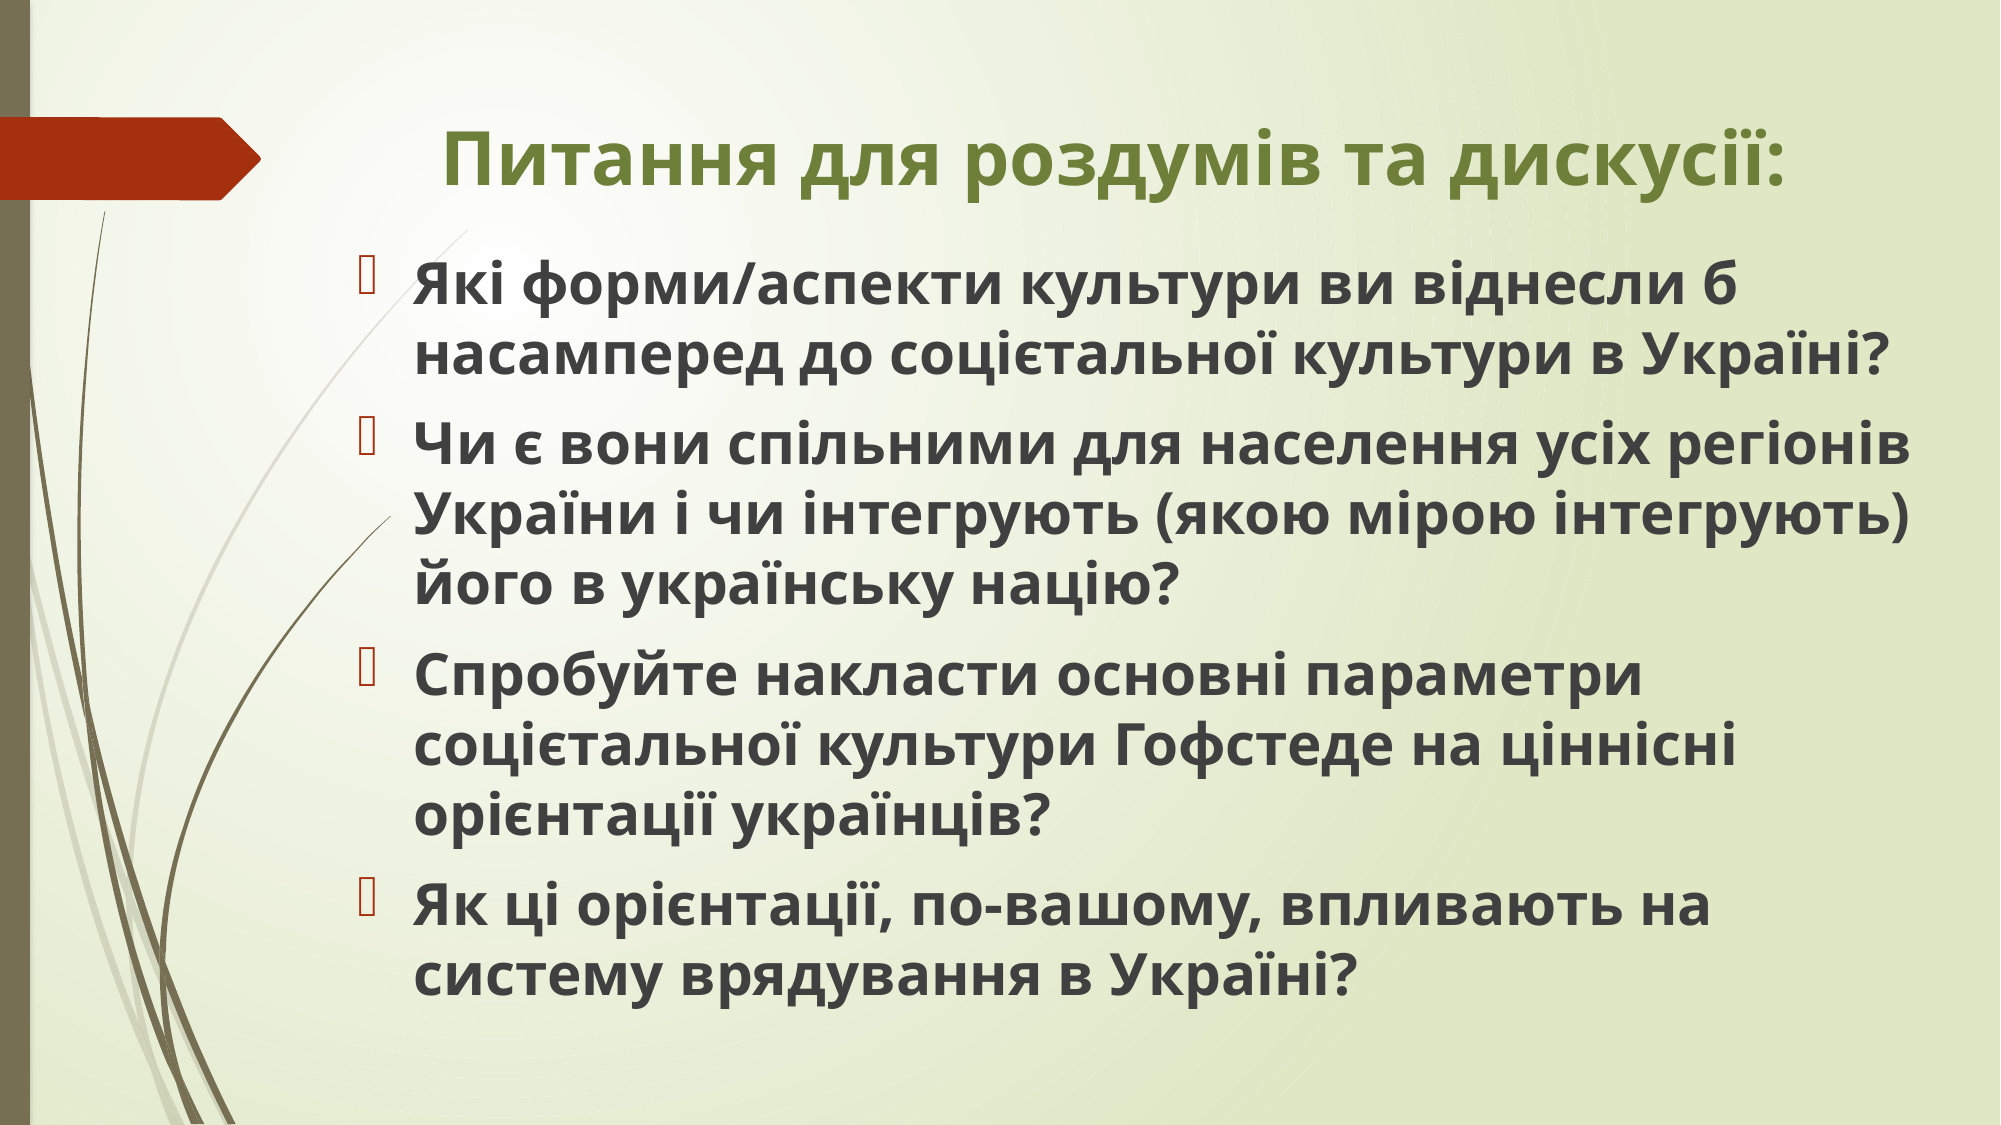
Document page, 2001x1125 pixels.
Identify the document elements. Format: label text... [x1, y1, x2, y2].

title Питання для роздумів та дискусії: [425, 102, 1888, 238]
list Які форми/аспекти культури ви віднесли б насамперед до соцієтальної культури в Україні? Чи є вони спільними для населення усіх регіонів України і чи інтегрують (якою мірою інтегрують) його в українську націю? Спробуйте накласти основні параметри соцієтальної культури Гофстеде на ціннісні орієнтації українців? Як ці орієнтації, по-вашому, впливають на систему врядування в Україні? [342, 238, 1965, 1061]
